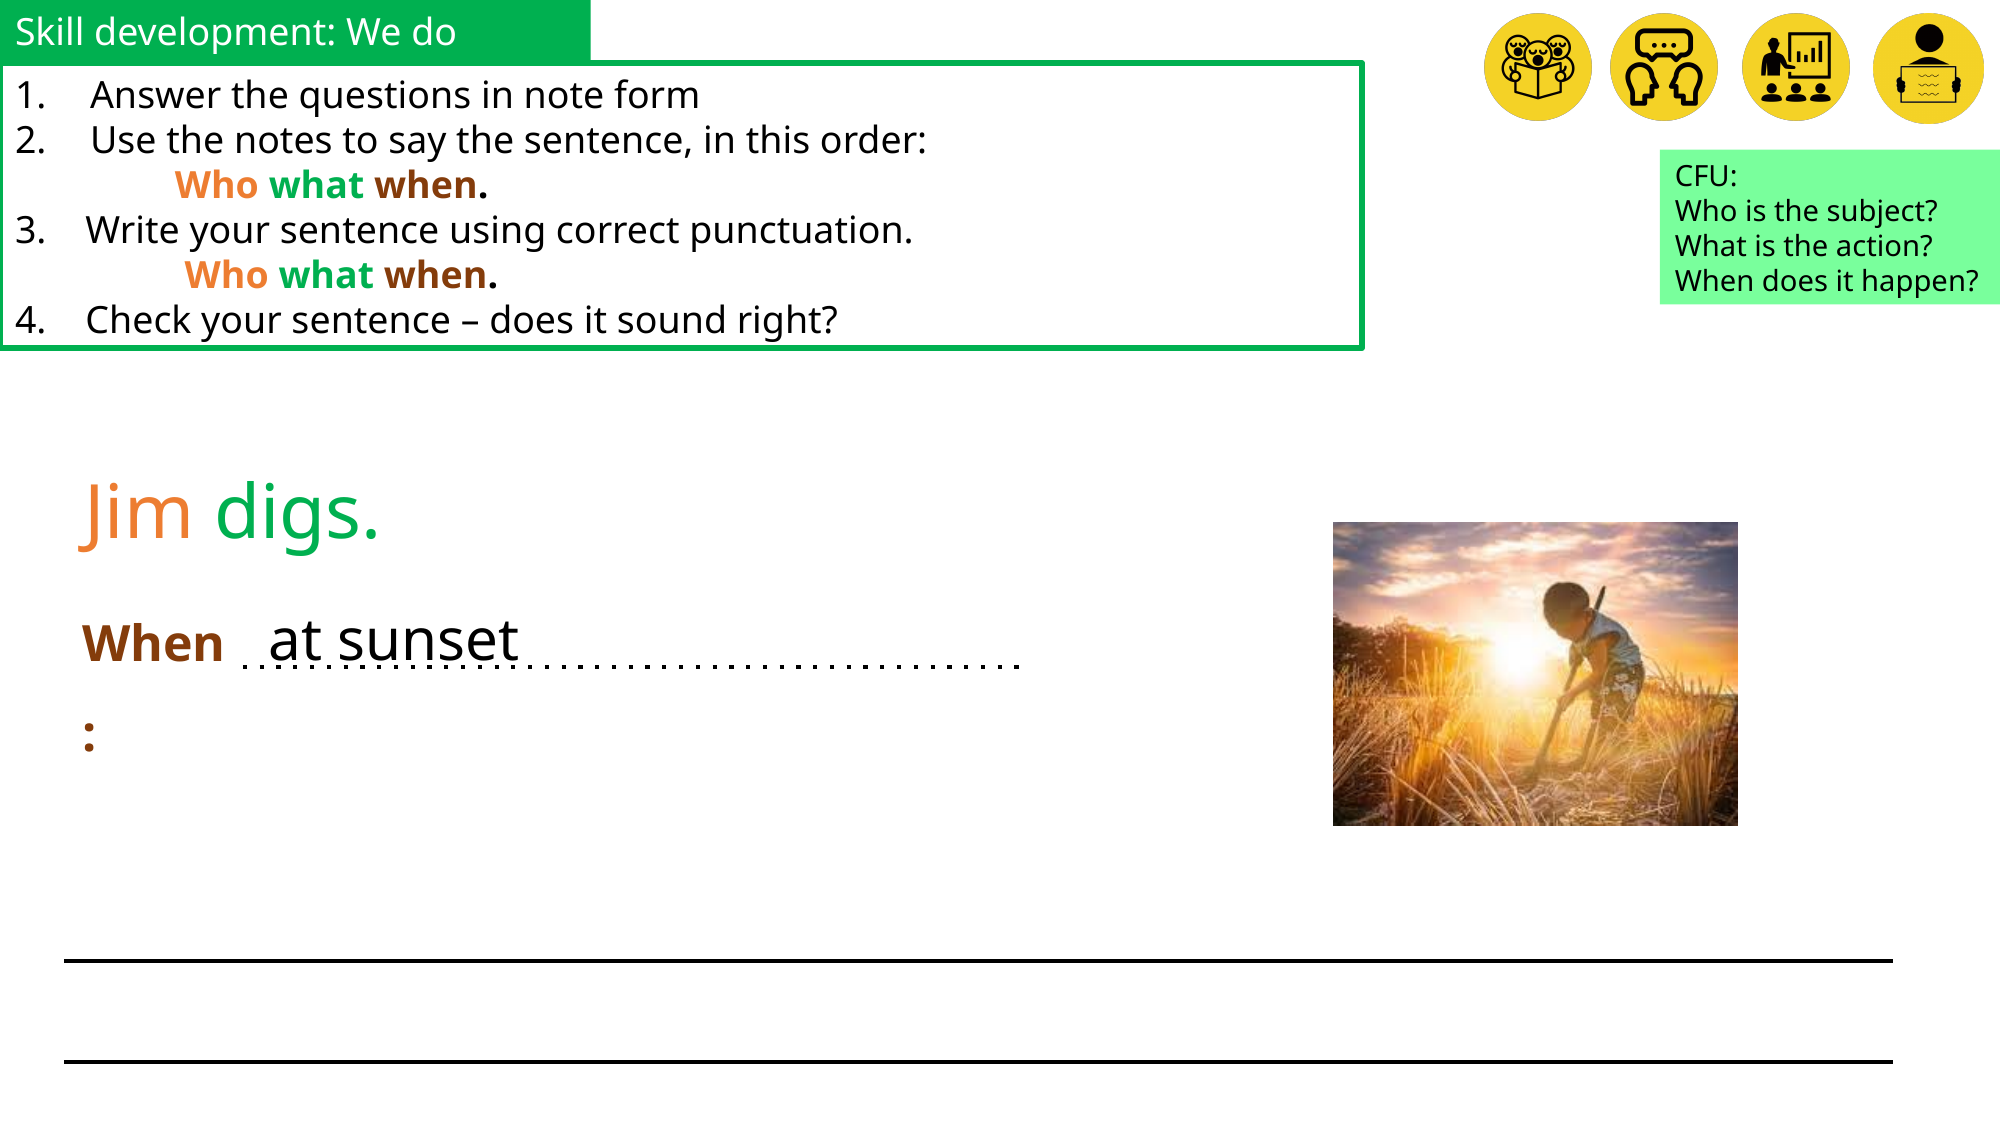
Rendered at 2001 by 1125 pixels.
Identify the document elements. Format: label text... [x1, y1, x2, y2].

picture [1482, 11, 1594, 123]
picture [1740, 11, 1852, 123]
text_box Skill development: We do [0, 0, 591, 60]
text_box When: [67, 573, 251, 769]
text_box Jim digs. [69, 456, 1000, 562]
picture [1873, 13, 1985, 125]
picture [1608, 11, 1720, 123]
text_box Answer the questions in note form Use the notes to say the sentence, in this order: Who what when. 3. Write your sentence using correct punctuation. Who what when. 4. Check your sentence – does it sound right? [0, 63, 1362, 349]
text_box at sunset [253, 594, 535, 665]
picture [1332, 522, 1739, 826]
text_box CFU: Who is the subject? What is the action? When does it happen? [1659, 149, 2000, 305]
text_box at sunset [253, 674, 535, 680]
